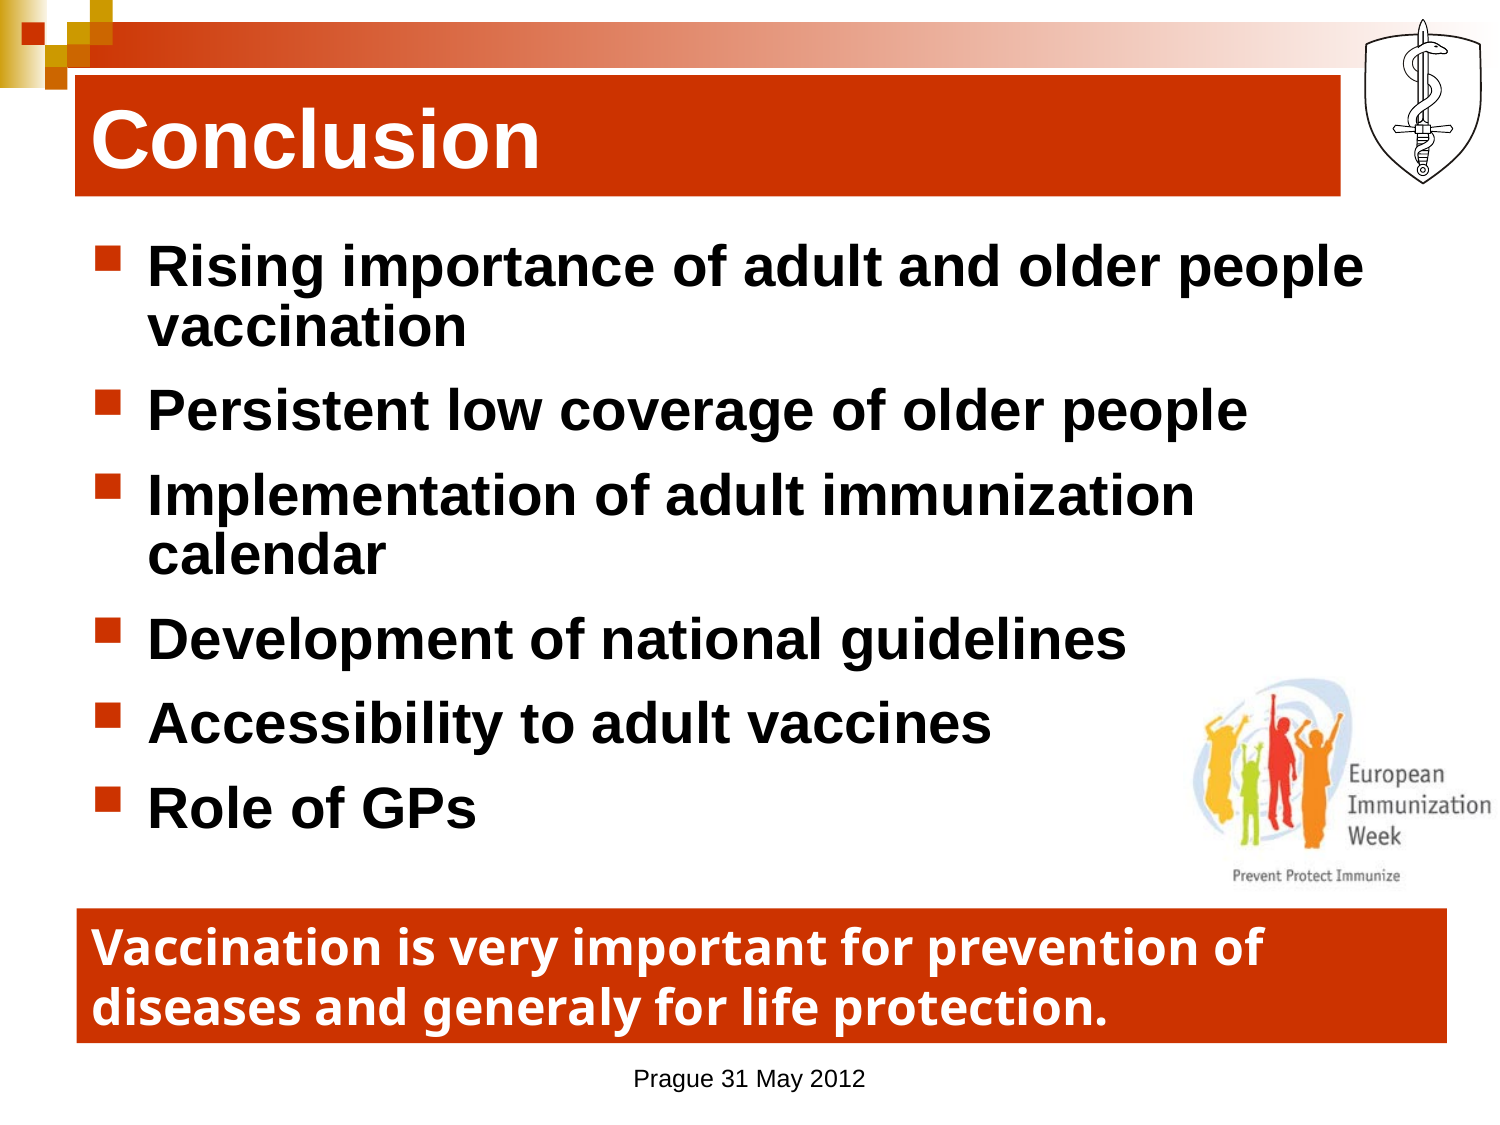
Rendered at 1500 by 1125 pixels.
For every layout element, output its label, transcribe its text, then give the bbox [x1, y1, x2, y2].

text_box Vaccination is very important for prevention of diseases and generaly for life protection. [76, 908, 1447, 1044]
title Conclusion [74, 74, 1341, 197]
picture [1183, 656, 1500, 904]
list Rising importance of adult and older people vaccination Persistent low coverage of older people Implementation of adult immunization calendar Development of national guidelines Accessibility to adult vaccines Role of GPs [76, 231, 1436, 908]
footer Prague 31 May 2012 [512, 1024, 988, 1101]
